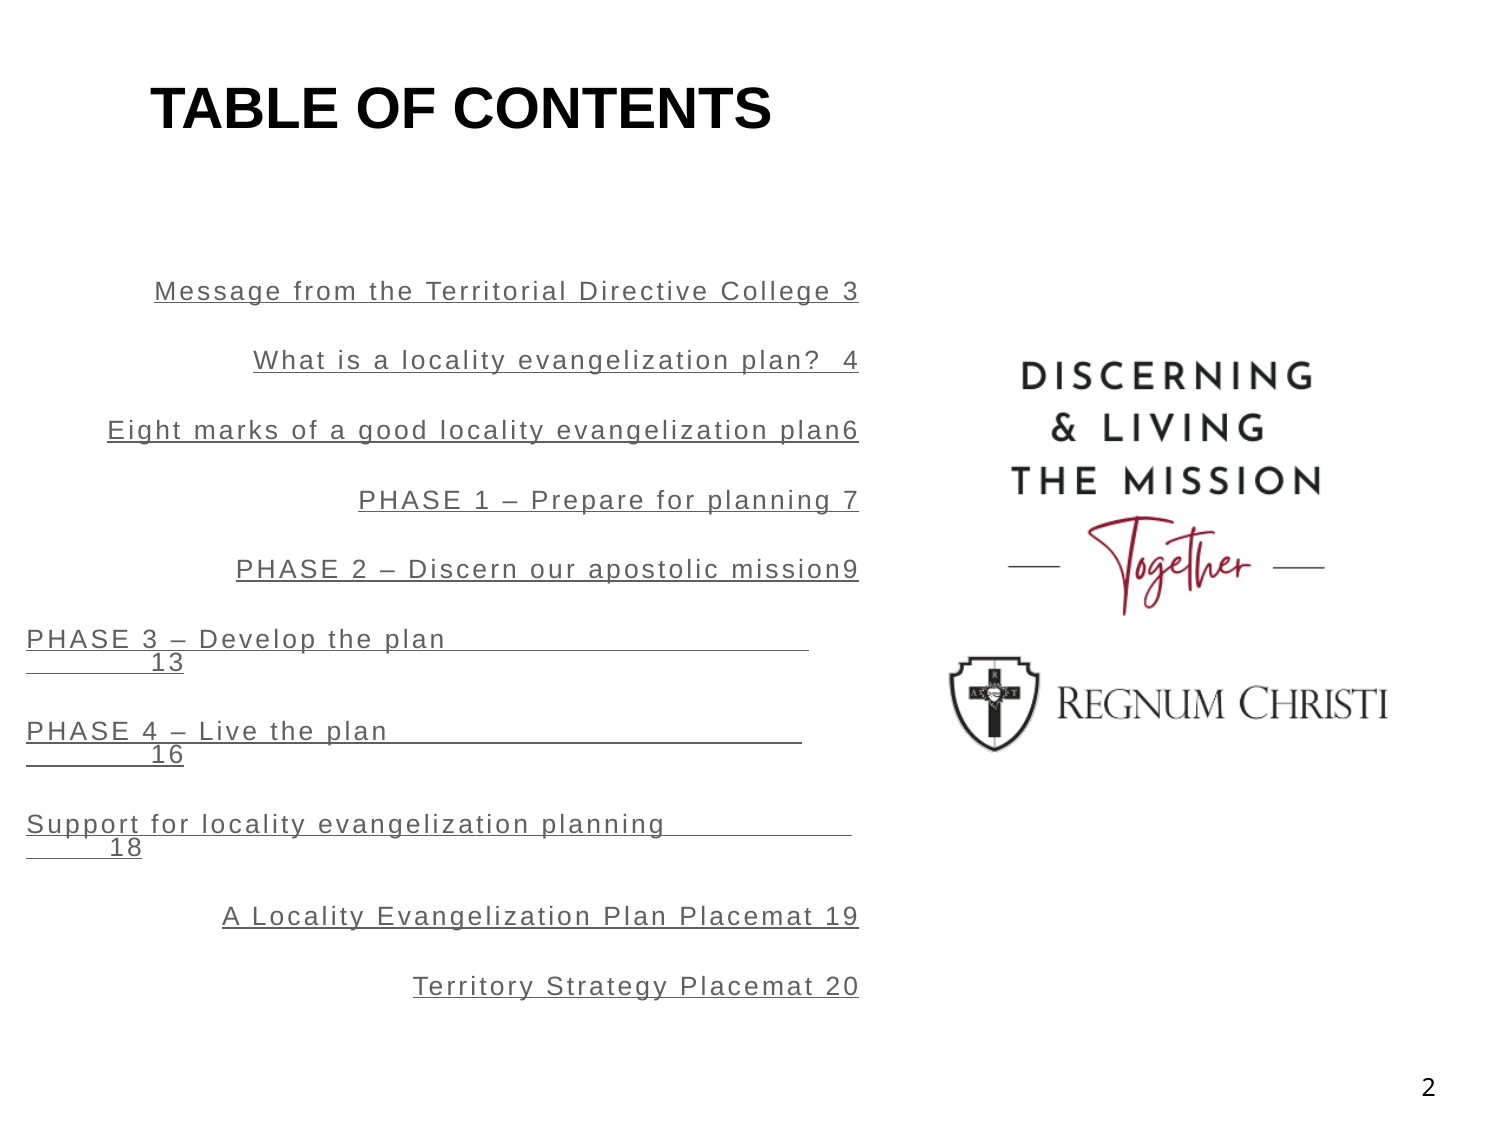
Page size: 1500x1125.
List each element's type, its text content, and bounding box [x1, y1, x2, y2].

text_box Message from the Territorial Directive College 3 What is a locality evangelization plan? 4 Eight marks of a good locality evangelization plan 6 PHASE 1 – Prepare for planning 7 PHASE 2 – Discern our apostolic mission 9 PHASE 3 – Develop the plan 13 PHASE 4 – Live the plan 16 Support for locality evangelization planning 18 A Locality Evangelization Plan Placemat 19 Territory Strategy Placemat 20 [11, 270, 874, 946]
title Table of contents [135, 60, 1369, 150]
picture [873, 237, 1463, 828]
